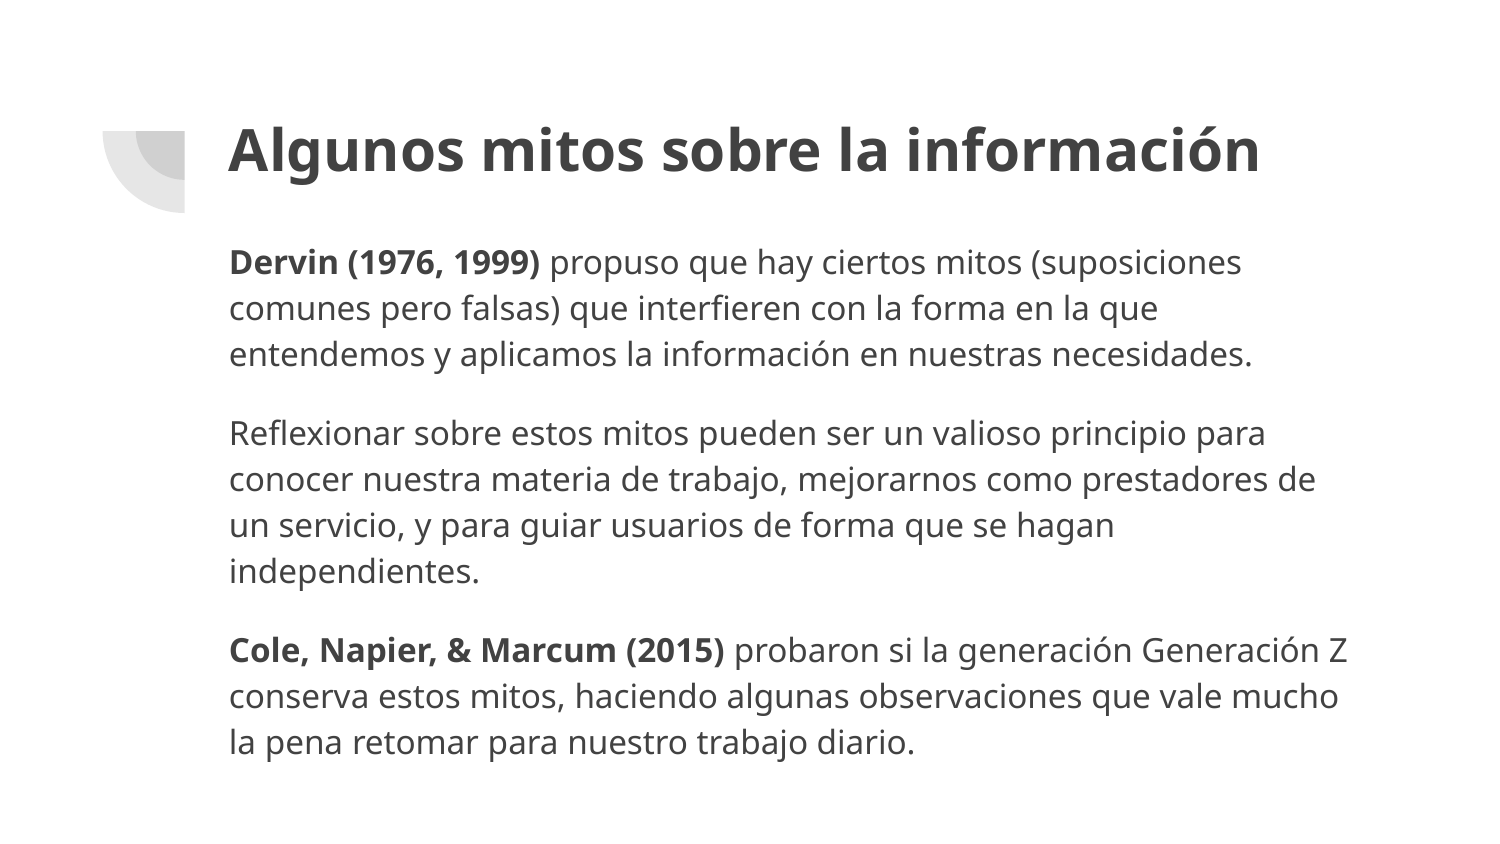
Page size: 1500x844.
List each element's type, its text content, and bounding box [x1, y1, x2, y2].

title Algunos mitos sobre la información [213, 98, 1368, 220]
list Dervin (1976, 1999) propuso que hay ciertos mitos (suposiciones comunes pero falsas) que interfieren con la forma en la que entendemos y aplicamos la información en nuestras necesidades. Reflexionar sobre estos mitos pueden ser un valioso principio para conocer nuestra materia de trabajo, mejorarnos como prestadores de un servicio, y para guiar usuarios de forma que se hagan independientes. Cole, Napier, & Marcum (2015) probaron si la generación Generación Z conserva estos mitos, haciendo algunas observaciones que vale mucho la pena retomar para nuestro trabajo diario. [213, 220, 1368, 730]
